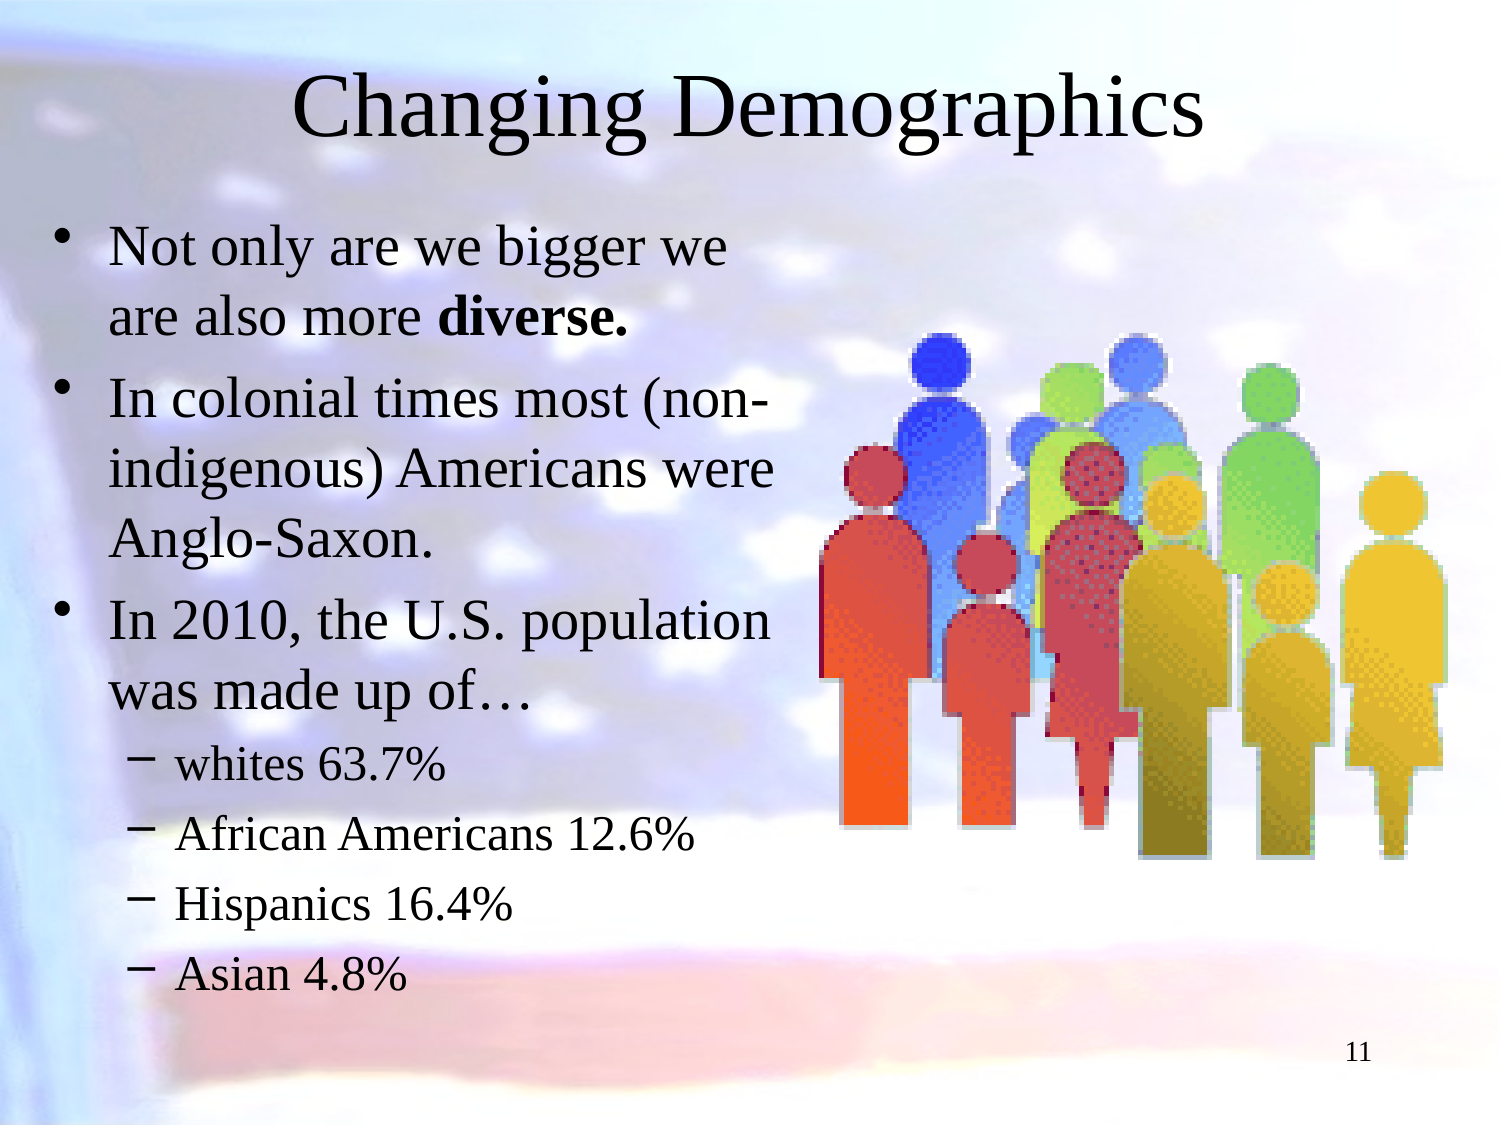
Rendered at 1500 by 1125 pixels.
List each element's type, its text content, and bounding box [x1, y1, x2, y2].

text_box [799, 324, 1463, 870]
picture [0, 0, 1500, 1125]
title Changing Demographics [112, 37, 1388, 163]
slide_number 11 [1074, 1025, 1388, 1100]
list Not only are we bigger we are also more diverse. In colonial times most (non-indigenous) Americans were Anglo-Saxon. In 2010, the U.S. population was made up of… whites 63.7% African Americans 12.6% Hispanics 16.4% Asian 4.8% [37, 199, 813, 1026]
